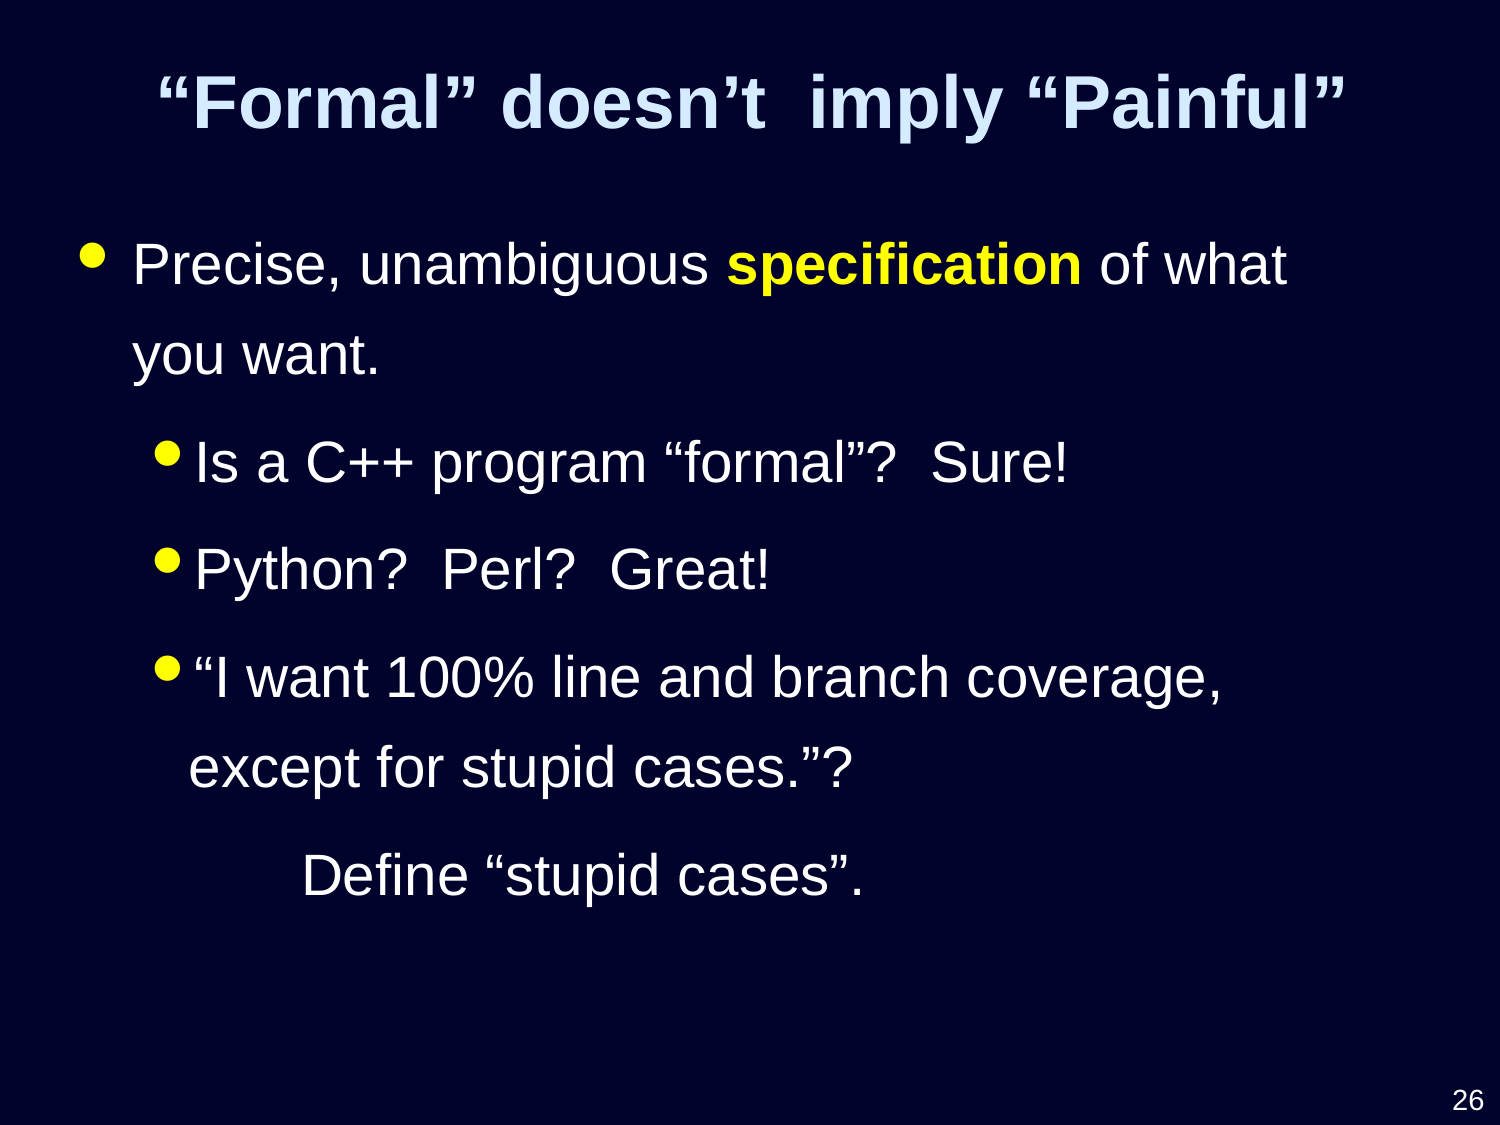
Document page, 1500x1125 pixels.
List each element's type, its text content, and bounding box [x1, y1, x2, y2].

text_box Precise, unambiguous specification of what you want. Is a C++ program “formal”? Sure! Python? Perl? Great! “I want 100% line and branch coverage, except for stupid cases.”? Define “stupid cases”. [60, 197, 1311, 1125]
text_box 26 [1311, 1072, 1500, 1125]
title “Formal” doesn’t imply “Painful” [17, 0, 1488, 200]
